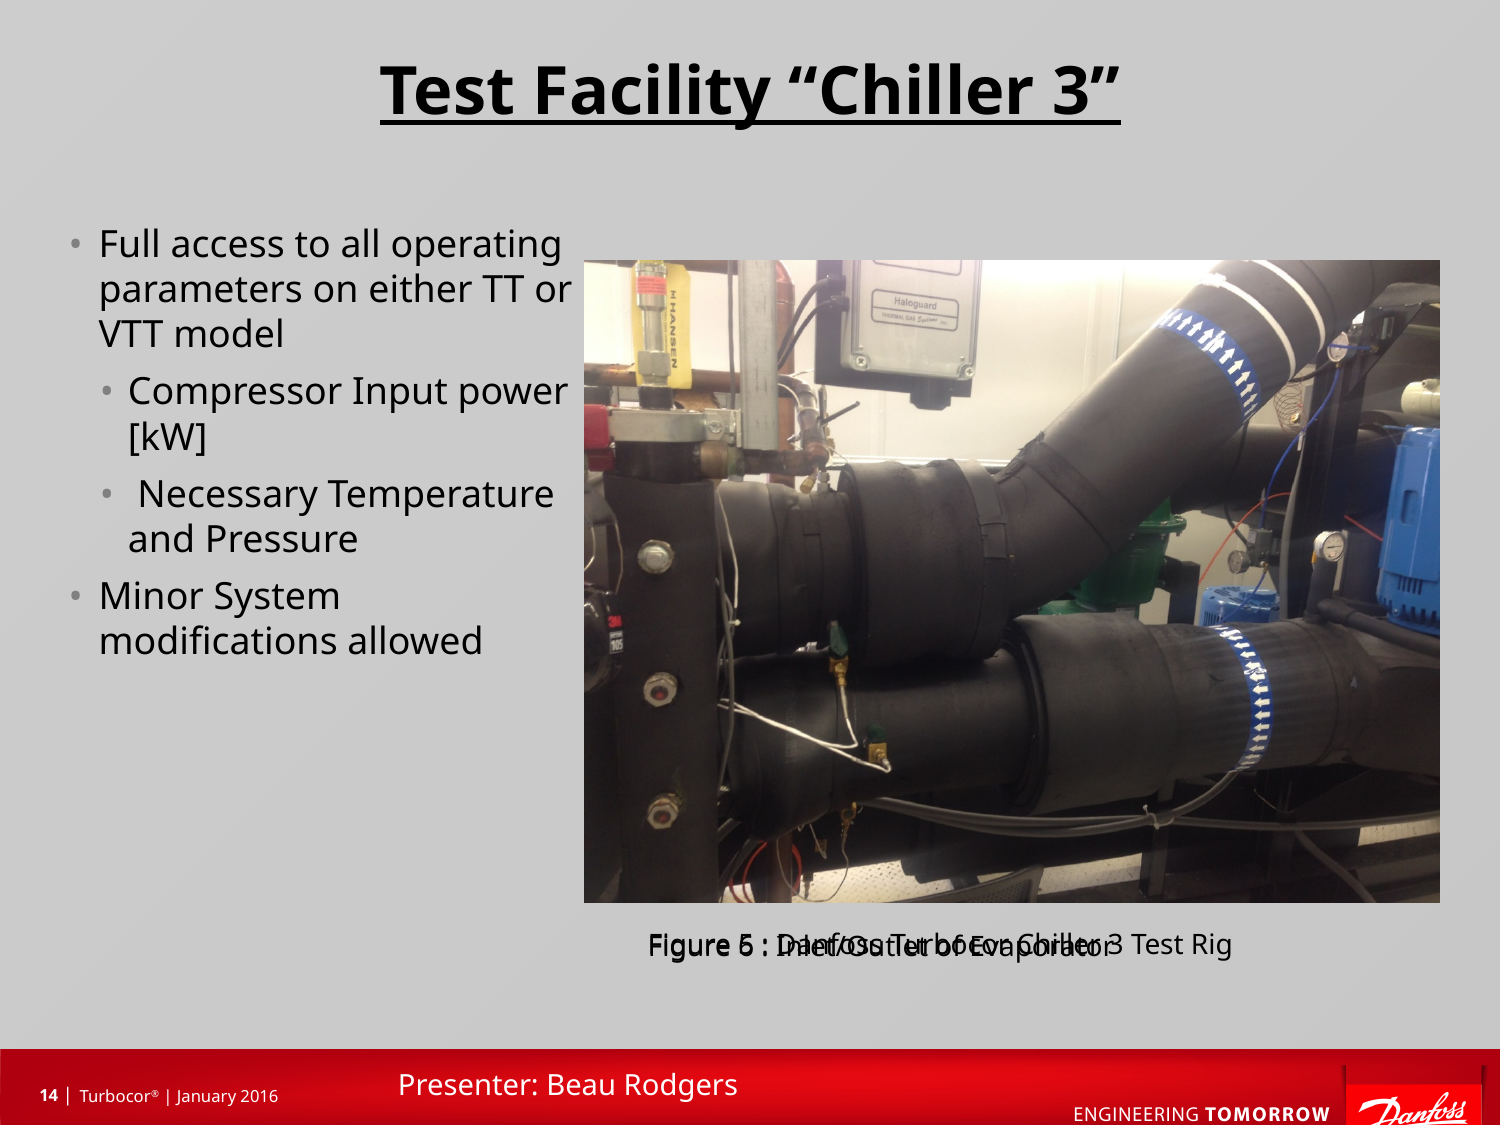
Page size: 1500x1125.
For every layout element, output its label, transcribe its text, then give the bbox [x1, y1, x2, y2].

text_box Presenter: Beau Rodgers [397, 1066, 794, 1102]
list Full access to all operating parameters on either TT or VTT model Compressor Input power [kW] Necessary Temperature and Pressure Minor System modifications allowed [68, 220, 585, 988]
title Test Facility “Chiller 3” [68, 48, 1432, 202]
text_box Figure 5 : Danfoss Turbocor Chiller 3 Test Rig [647, 926, 1330, 961]
picture [583, 259, 1440, 903]
text_box Figure 6 : Inlet/Outlet of Evaporator [647, 927, 1243, 962]
picture [0, 1049, 1500, 1125]
